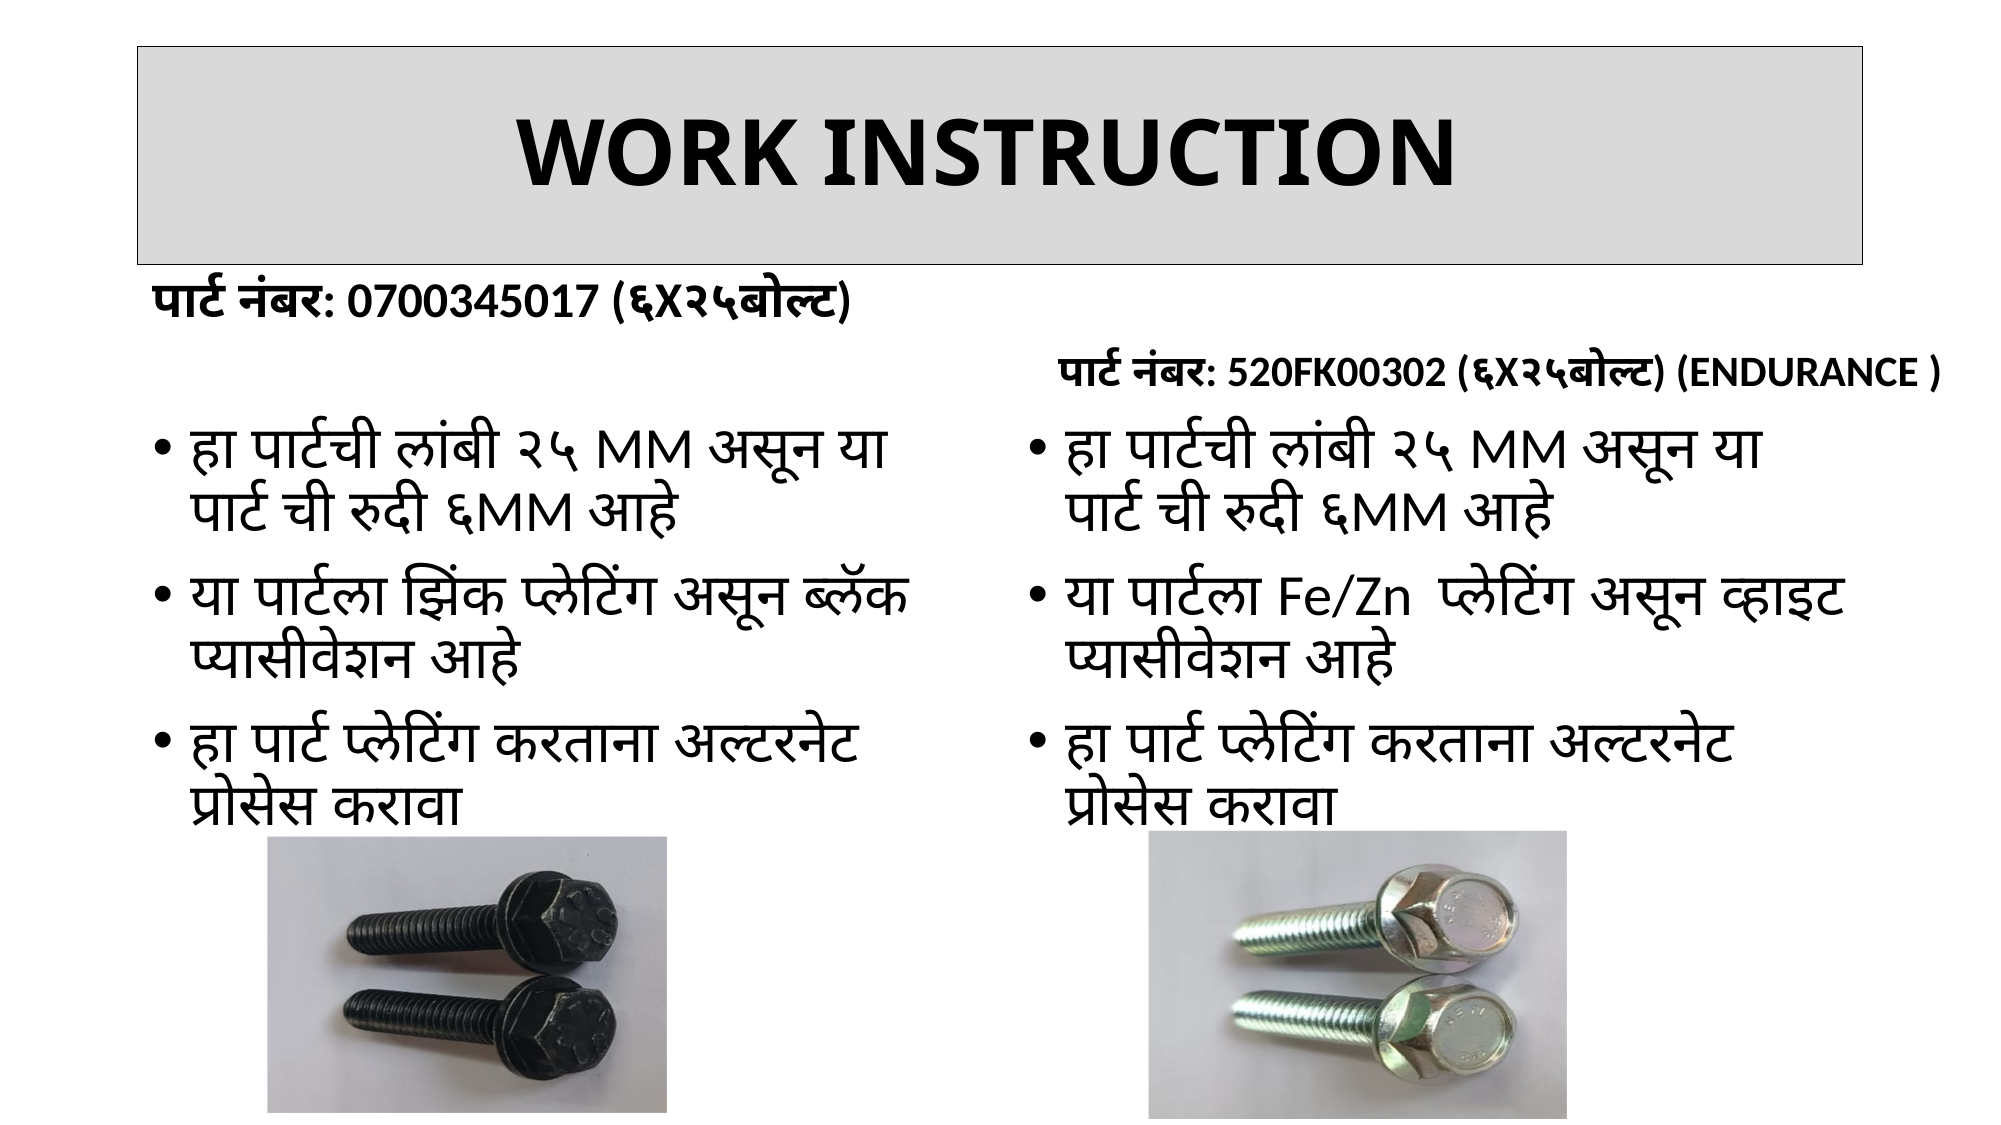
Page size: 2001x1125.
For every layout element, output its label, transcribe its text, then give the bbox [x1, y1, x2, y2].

list पार्ट नंबर: 0700345017 (६X२५बोल्ट) [137, 218, 984, 410]
list हा पार्टची लांबी २५ MM असून या पार्ट ची रुदी ६MM आहे या पार्टला Fe/Zn प्लेटिंग असून व्हाइट प्यासीवेशन आहे हा पार्ट प्लेटिंग करताना अल्टरनेट प्रोसेस करावा [1012, 410, 1863, 1110]
picture [1149, 765, 1566, 1125]
picture [268, 774, 666, 1125]
list पार्ट नंबर: 520FK00302 (६X२५बोल्ट) (ENDURANCE ) [1043, 277, 1959, 450]
list हा पार्टची लांबी २५ MM असून या पार्ट ची रुदी ६MM आहे या पार्टला झिंक प्लेटिंग असून ब्लॅक प्यासीवेशन आहे हा पार्ट प्लेटिंग करताना अल्टरनेट प्रोसेस करावा [137, 410, 984, 1110]
title WORK INSTRUCTION [137, 46, 1863, 265]
